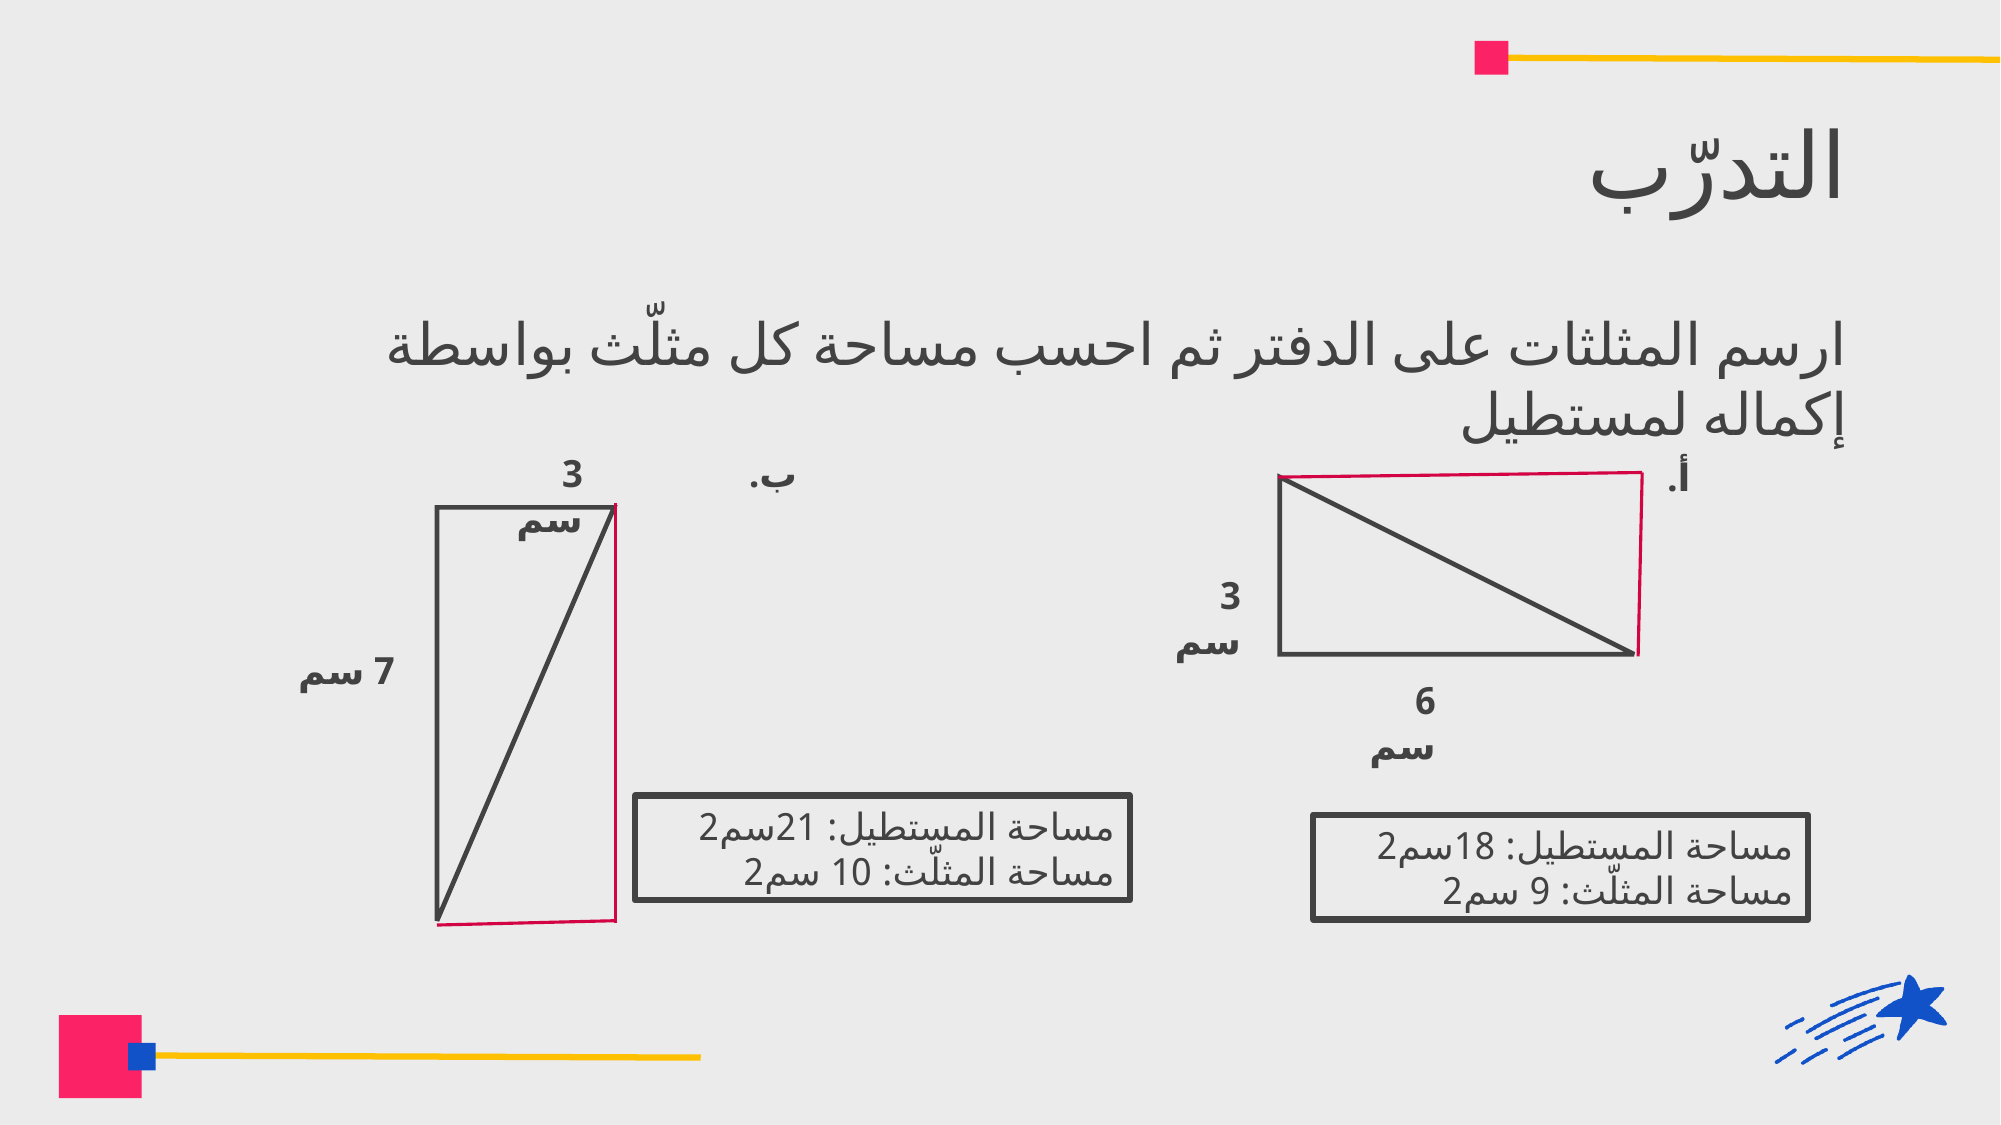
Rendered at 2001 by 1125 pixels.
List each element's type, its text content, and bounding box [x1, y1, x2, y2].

text_box ب. [699, 442, 812, 502]
picture [1774, 974, 1947, 1065]
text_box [1638, 478, 1643, 657]
text_box 6 سم [1338, 670, 1451, 775]
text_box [1278, 472, 1643, 478]
text_box 3 سم [486, 442, 598, 547]
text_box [436, 920, 615, 926]
text_box أ. [1593, 446, 1706, 507]
text_box 3 سم [1144, 564, 1256, 670]
title التدرّب [137, 59, 1863, 278]
list ارسم المثلثات على الدفتر ثم احسب مساحة كل مثلّث بواسطة إكماله لمستطيل [326, 299, 1863, 1014]
text_box [1278, 479, 1635, 656]
text_box [435, 506, 614, 921]
text_box 7 سم [271, 639, 410, 700]
text_box مساحة المستطيل: 18سم2 مساحة المثلّث: 9 سم2 [1313, 814, 1808, 920]
